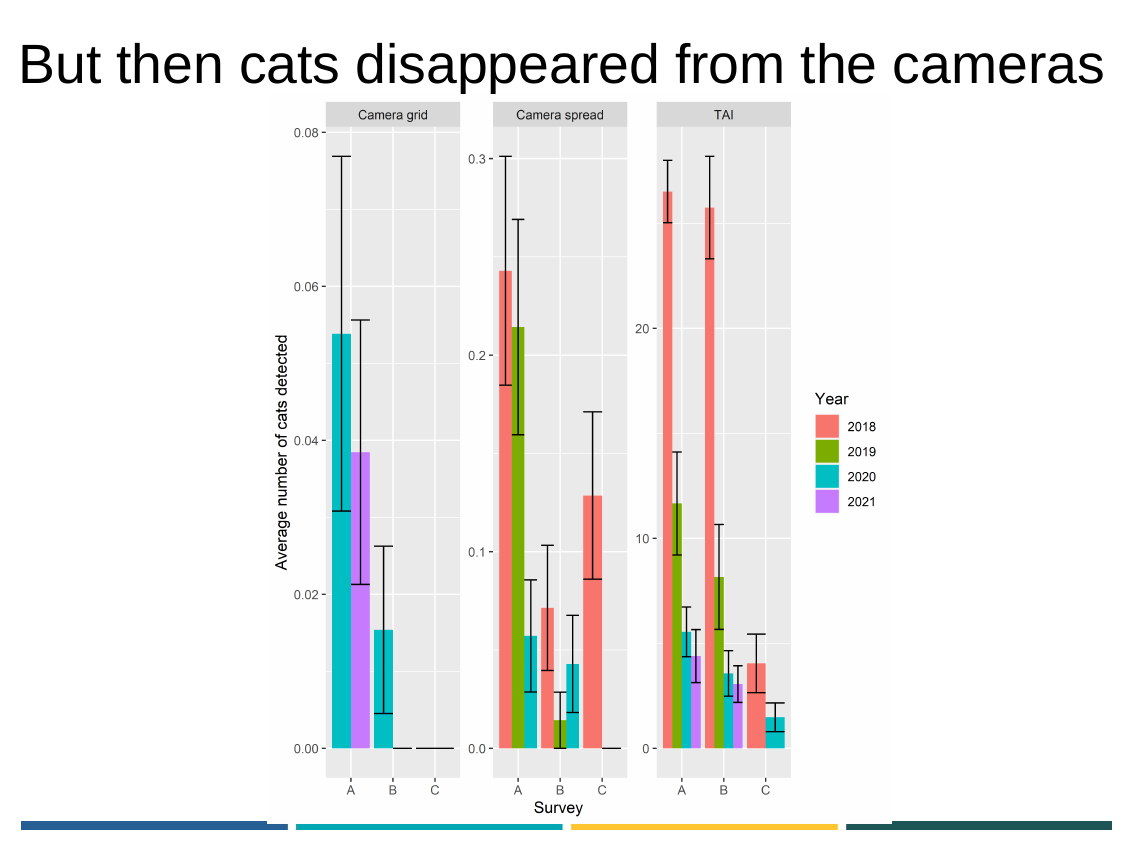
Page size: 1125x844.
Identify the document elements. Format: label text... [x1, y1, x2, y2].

text_box But then cats disappeared from the cameras [0, 20, 1125, 103]
picture [21, 94, 1112, 830]
